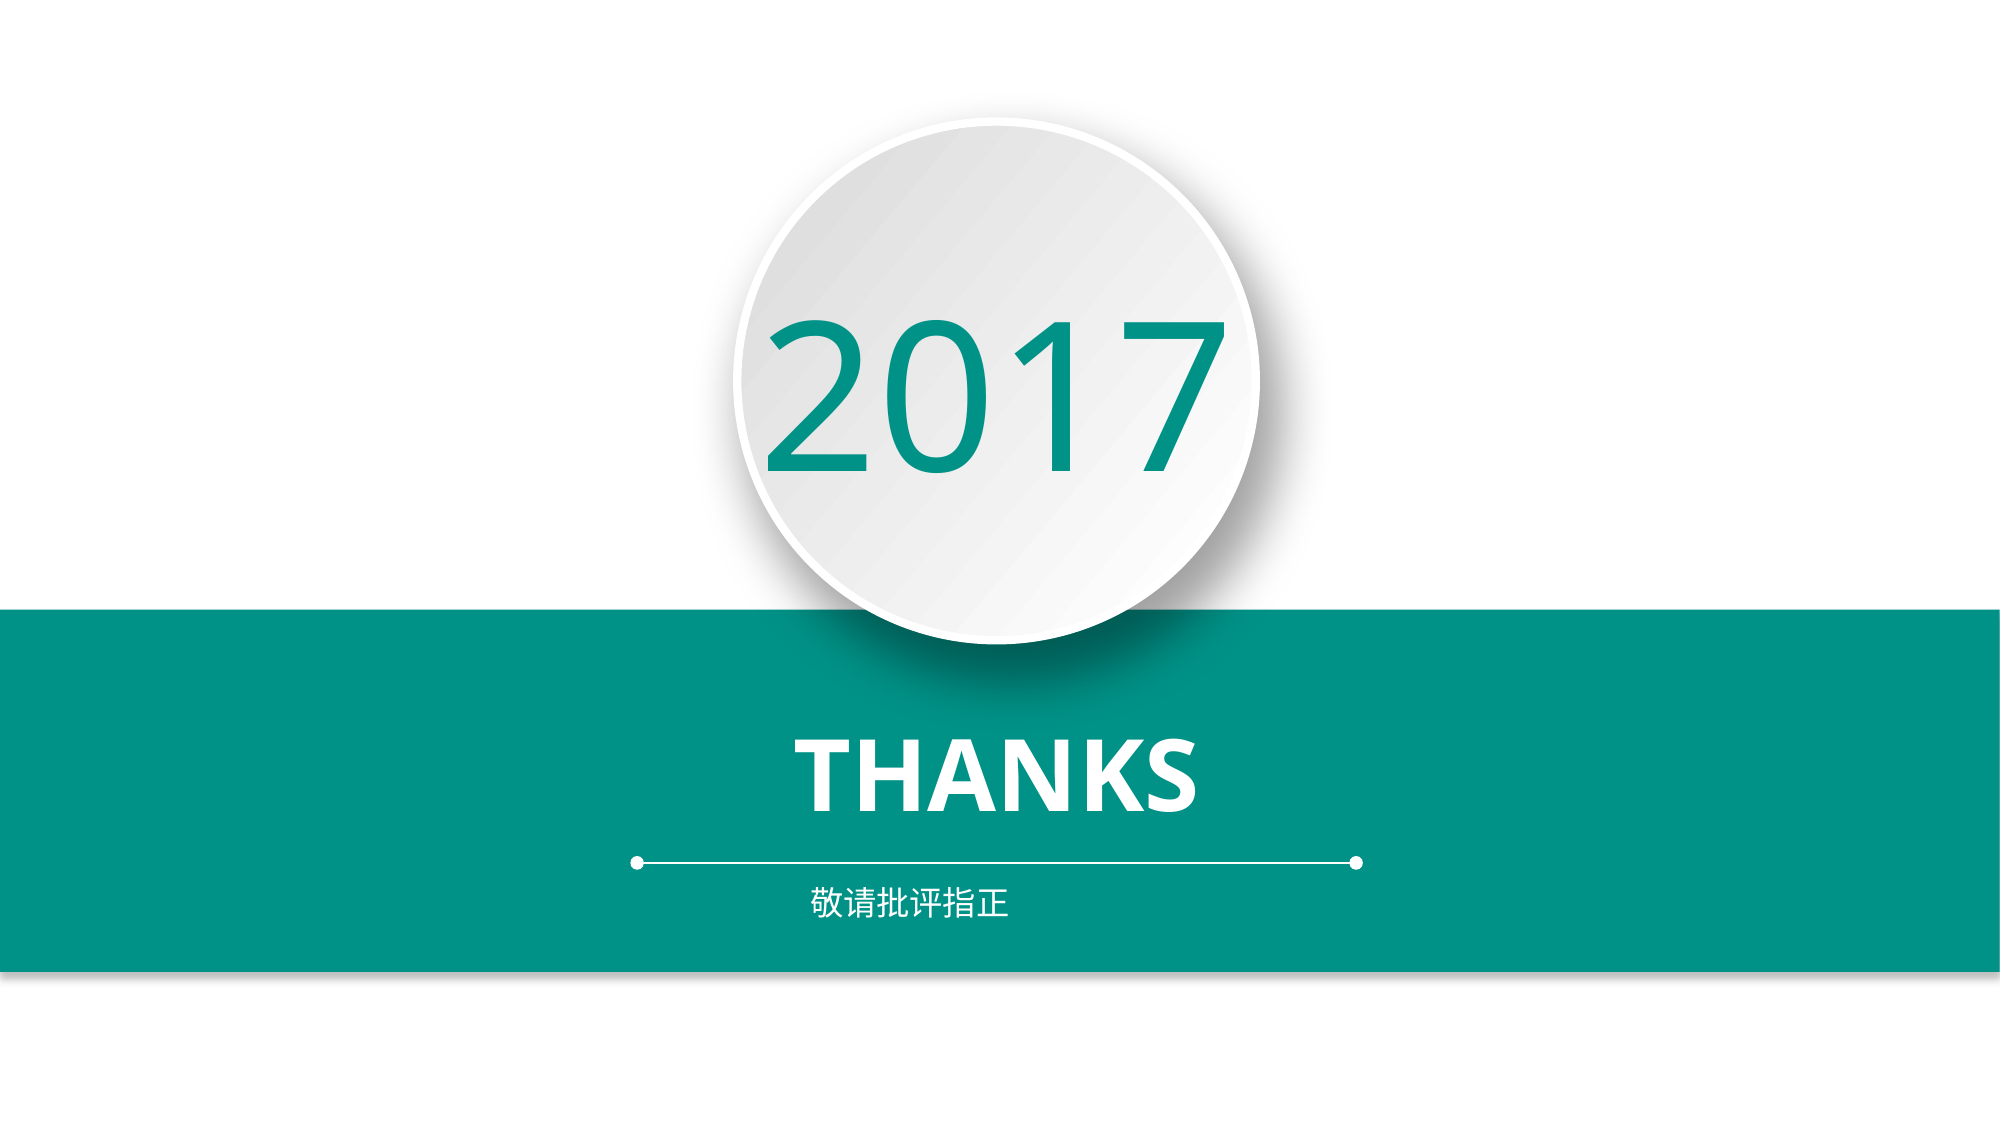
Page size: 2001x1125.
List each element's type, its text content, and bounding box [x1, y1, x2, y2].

text_box 敬请批评指正 [795, 874, 1198, 930]
text_box 2017 [714, 255, 1279, 521]
text_box [0, 609, 2000, 973]
text_box [768, 120, 1225, 255]
text_box [777, 521, 1216, 642]
text_box THANKS [705, 704, 1288, 839]
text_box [630, 855, 1363, 870]
